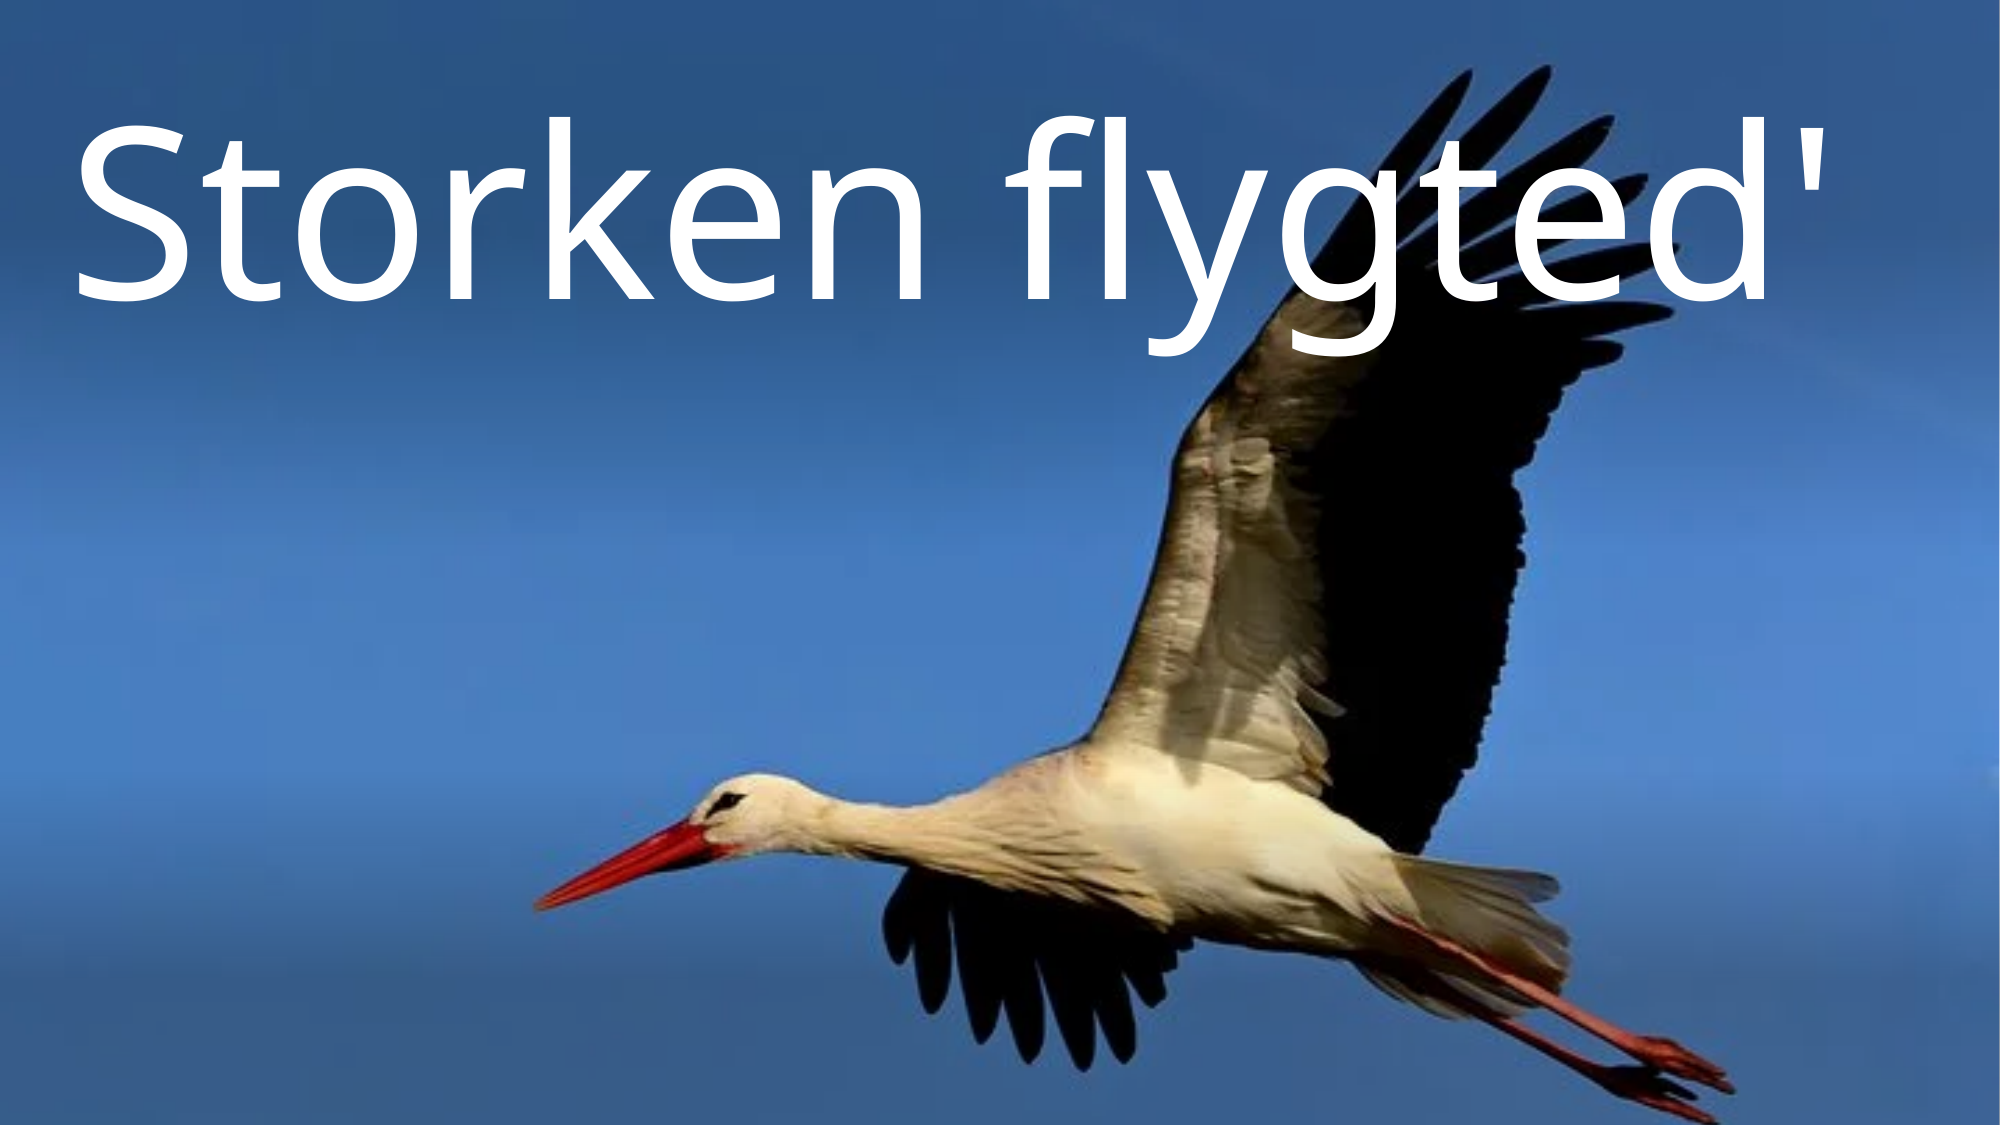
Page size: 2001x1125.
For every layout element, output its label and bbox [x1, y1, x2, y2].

list [0, 0, 2000, 1125]
